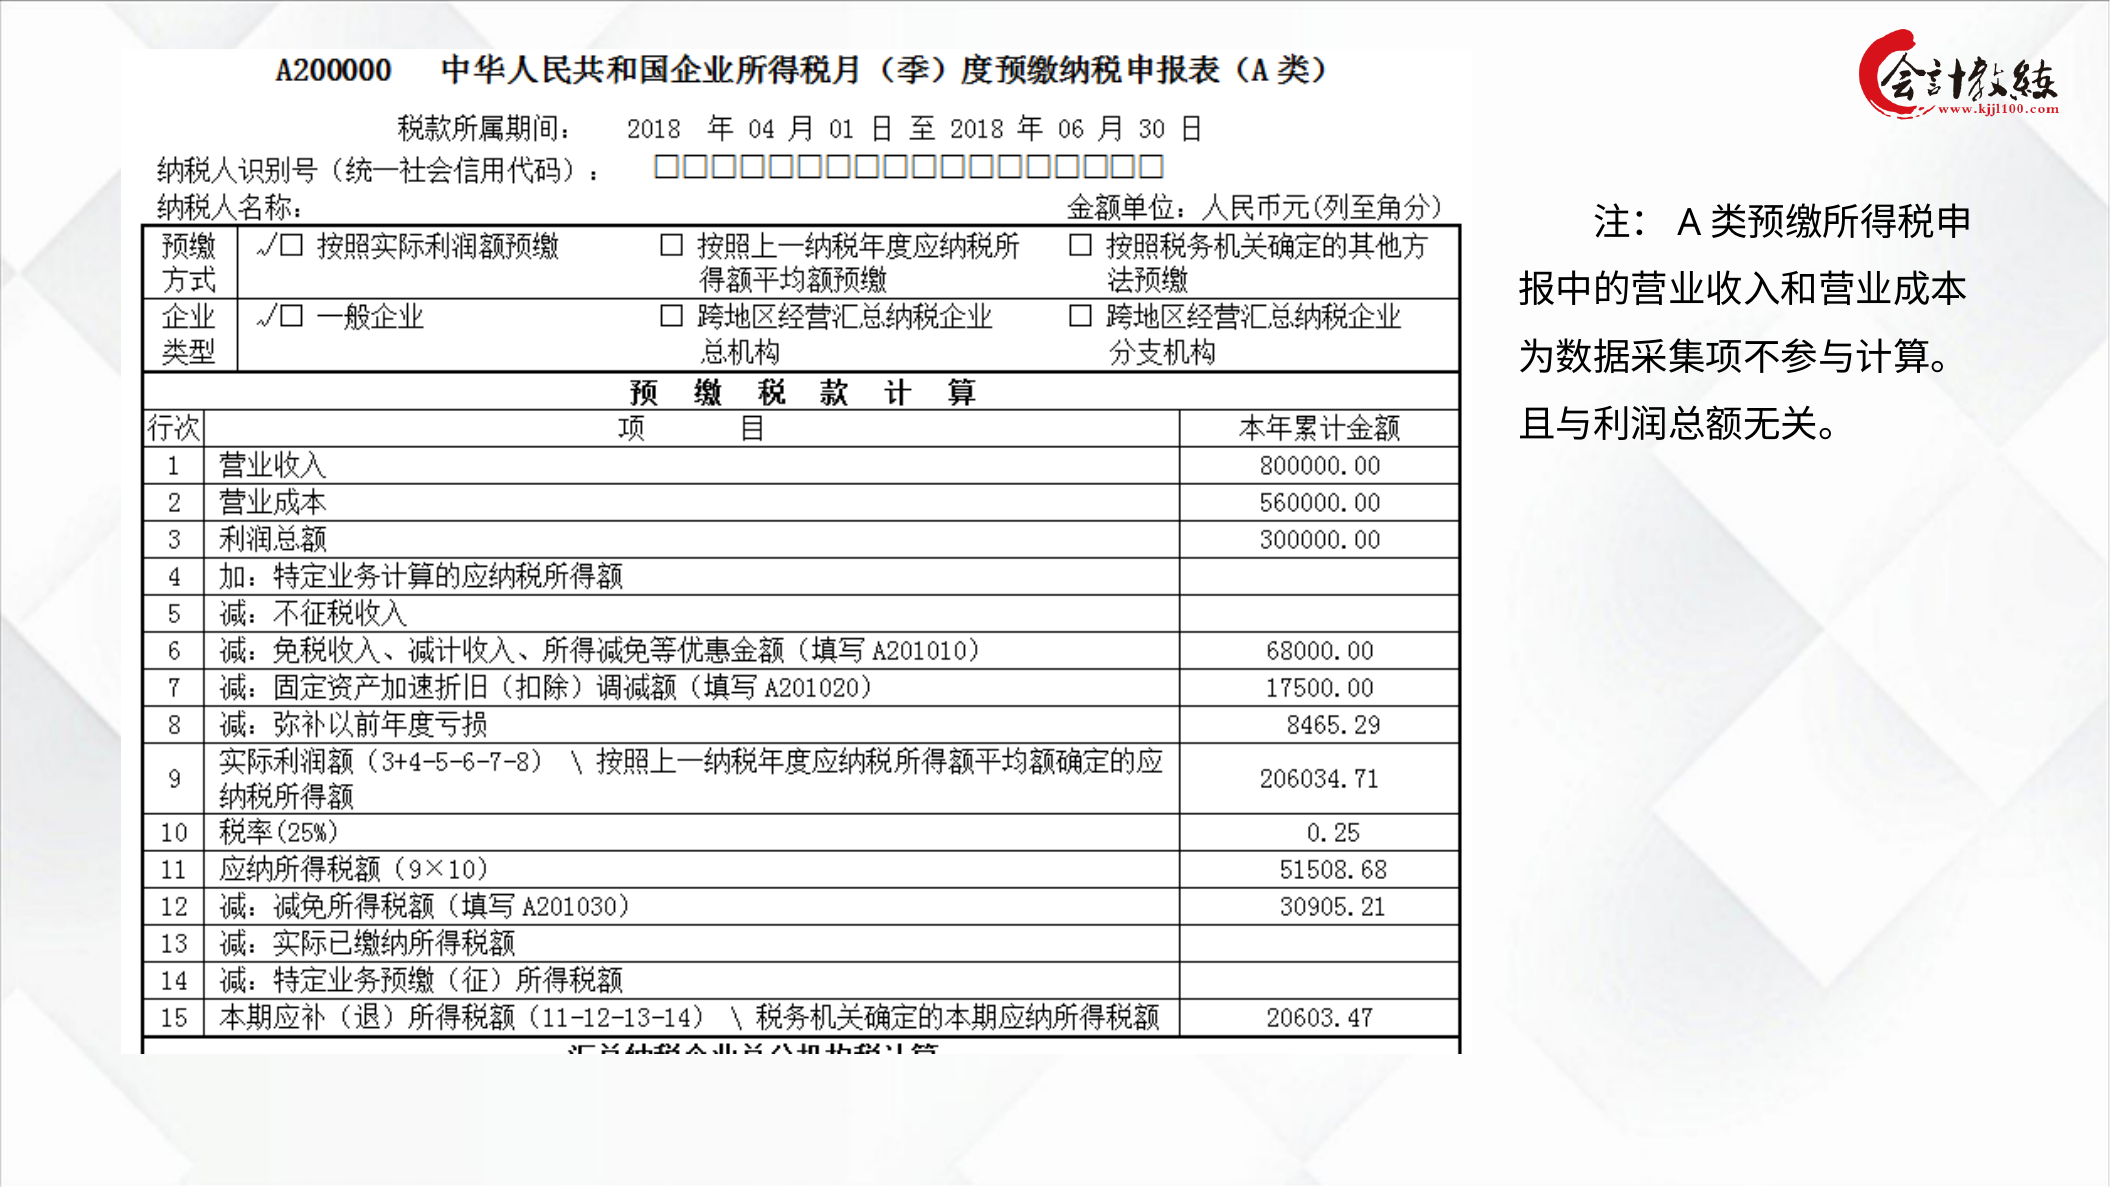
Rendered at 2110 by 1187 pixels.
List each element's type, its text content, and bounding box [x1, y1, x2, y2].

text_box 注：A类预缴所得税申报中的营业收入和营业成本为数据采集项不参与计算。且与利润总额无关。 [1503, 167, 1992, 453]
picture [0, 0, 2110, 1187]
